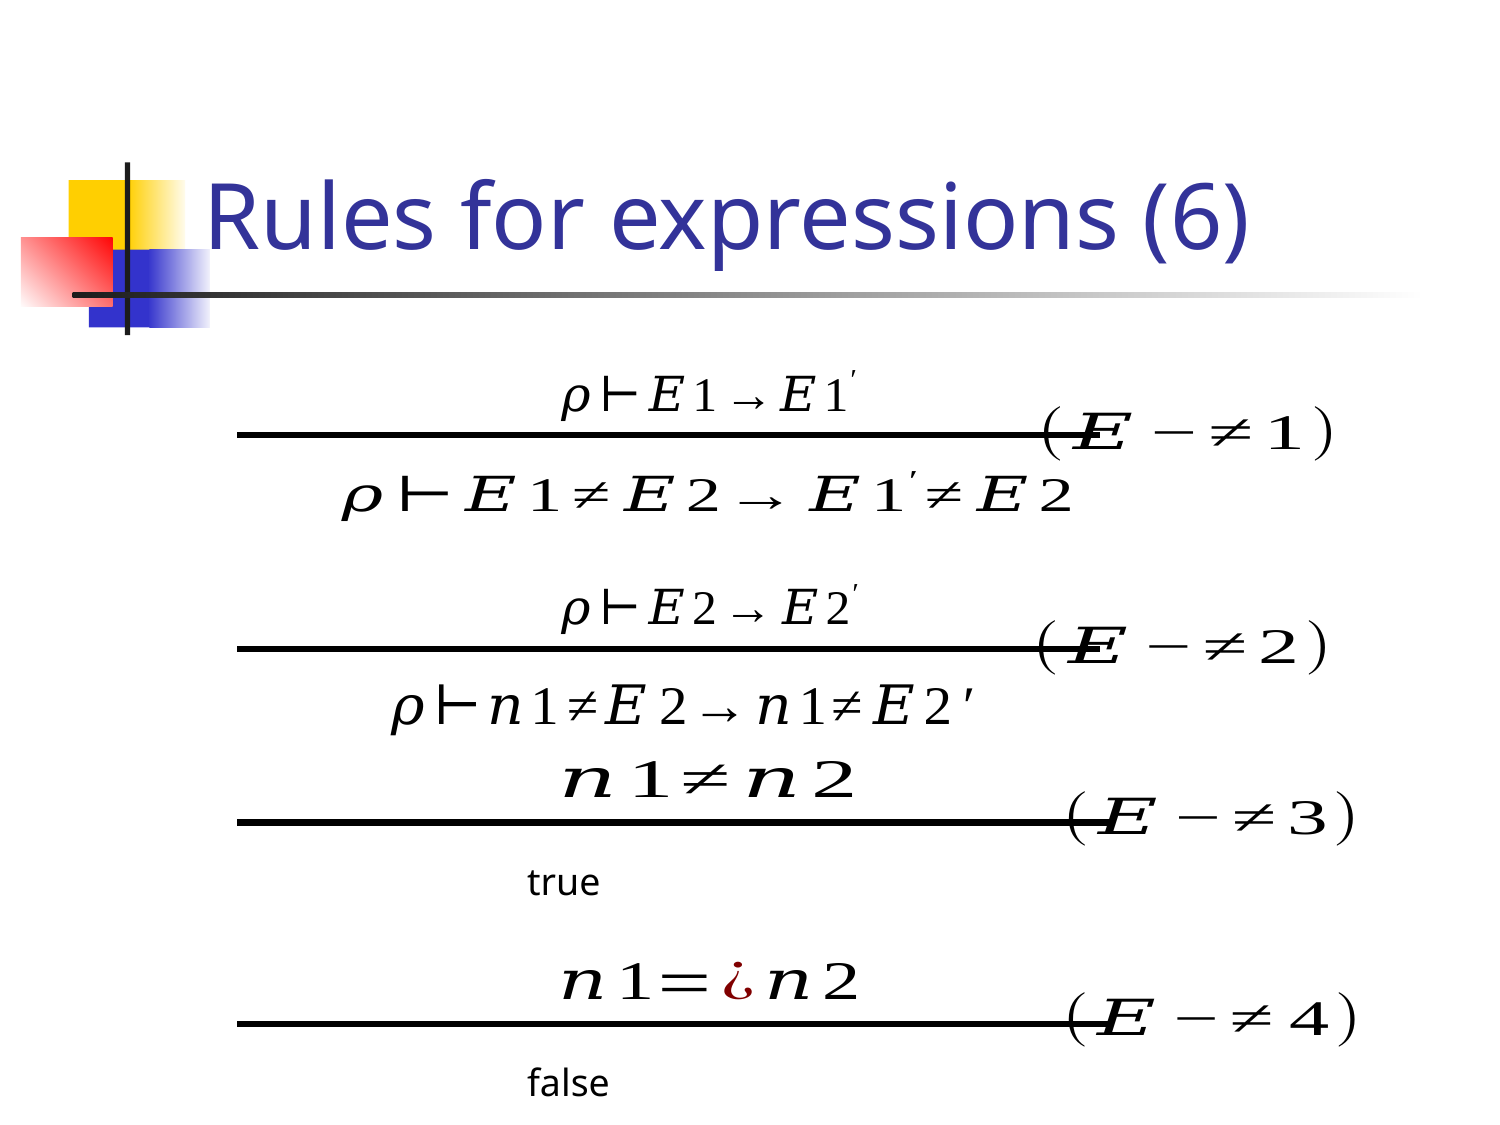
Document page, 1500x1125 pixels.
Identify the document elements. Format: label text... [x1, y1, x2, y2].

title Rules for expressions (6) [188, 35, 1468, 275]
